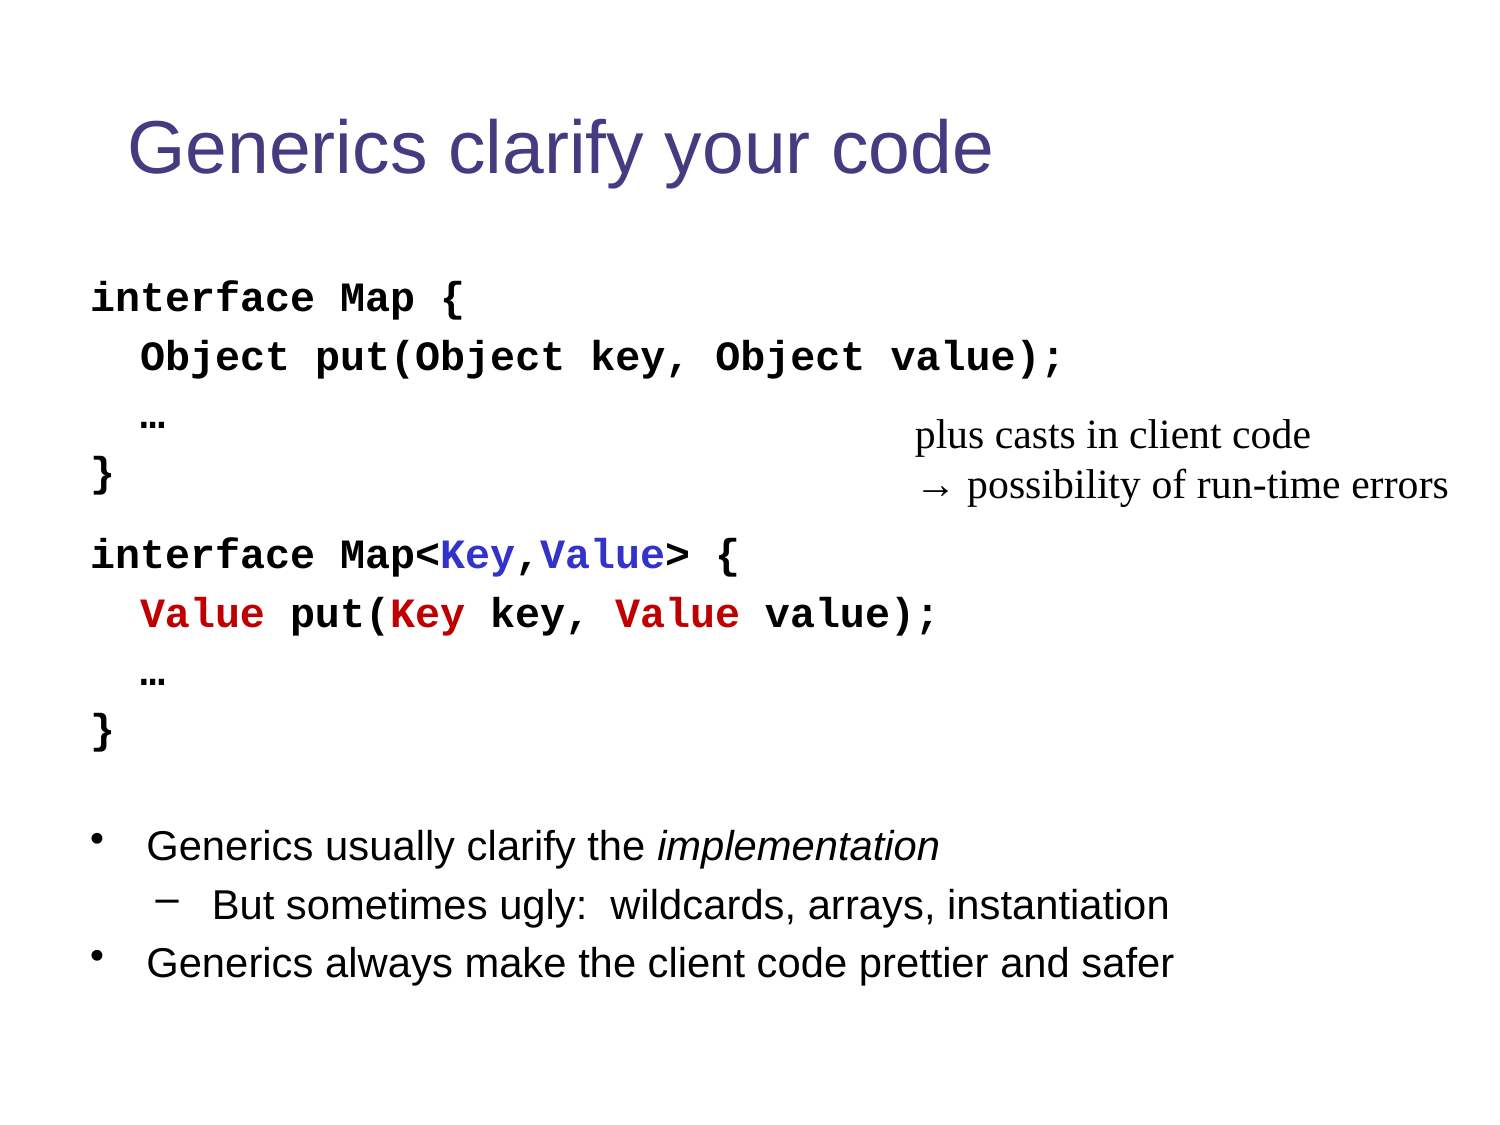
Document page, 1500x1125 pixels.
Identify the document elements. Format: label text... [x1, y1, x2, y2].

list interface Map { Object put(Object key, Object value); … } interface Map<Key,Value> { Value put(Key key, Value value); … } Generics usually clarify the implementation But sometimes ugly: wildcards, arrays, instantiation Generics always make the client code prettier and safer [75, 262, 1488, 1038]
text_box plus casts in client code → possibility of run-time errors [900, 399, 1475, 515]
title Generics clarify your code [112, 50, 1388, 238]
